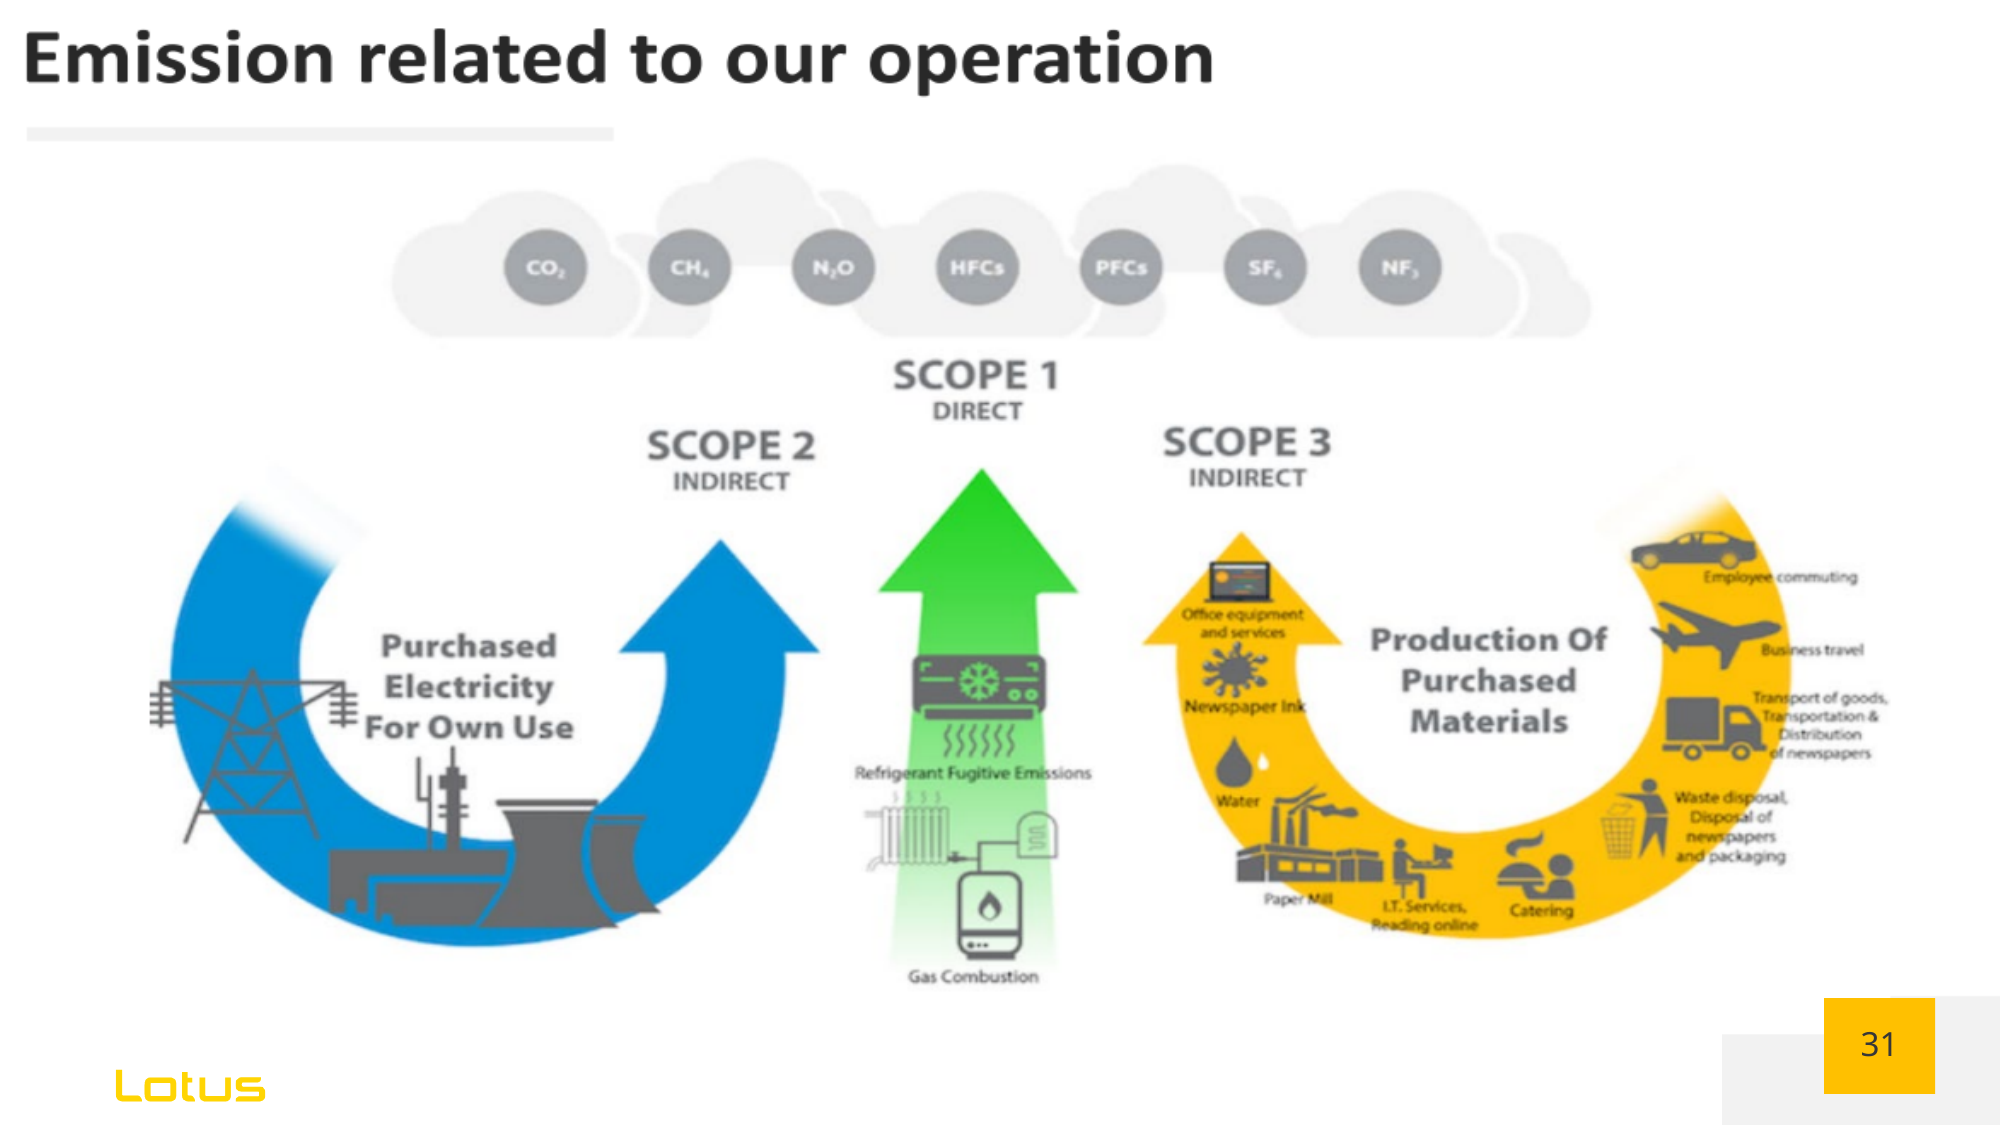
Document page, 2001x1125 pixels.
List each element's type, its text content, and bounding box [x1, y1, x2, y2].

picture [108, 1060, 271, 1111]
picture [0, 0, 2000, 998]
slide_number 31 [1824, 998, 1936, 1094]
